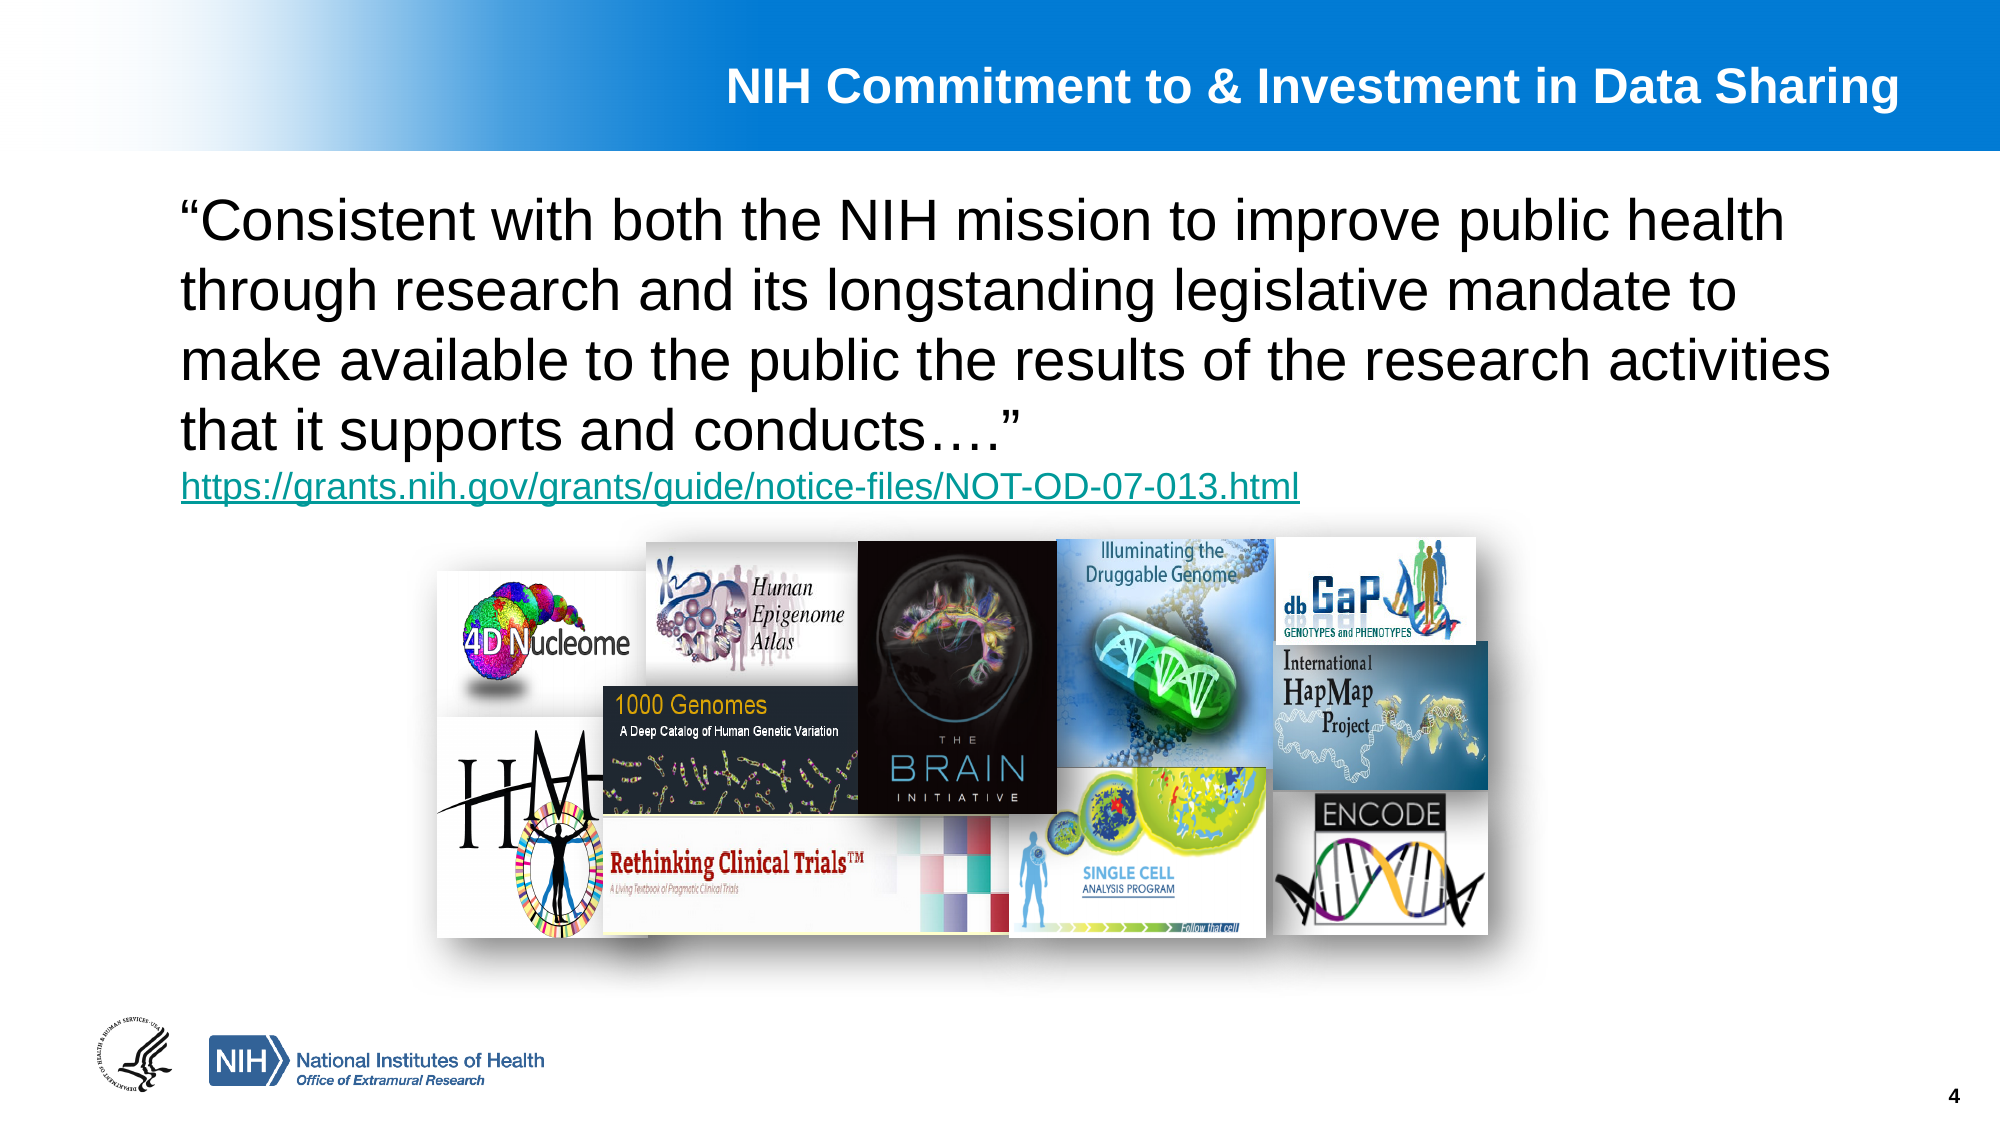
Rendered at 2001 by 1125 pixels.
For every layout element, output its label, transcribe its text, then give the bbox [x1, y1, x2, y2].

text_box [437, 537, 1488, 938]
title NIH Commitment to & Investment in Data Sharing [249, 37, 1917, 130]
picture [0, 0, 2000, 151]
slide_number 4 [1674, 1074, 1975, 1101]
picture [200, 1024, 550, 1093]
picture [97, 1017, 173, 1093]
list “Consistent with both the NIH mission to improve public health through research and its longstanding legislative mandate to make available to the public the results of the research activities that it supports and conducts….” https://grants.nih.gov/grants/guide/notice-files/NOT-OD-07-013.html [99, 174, 1900, 963]
